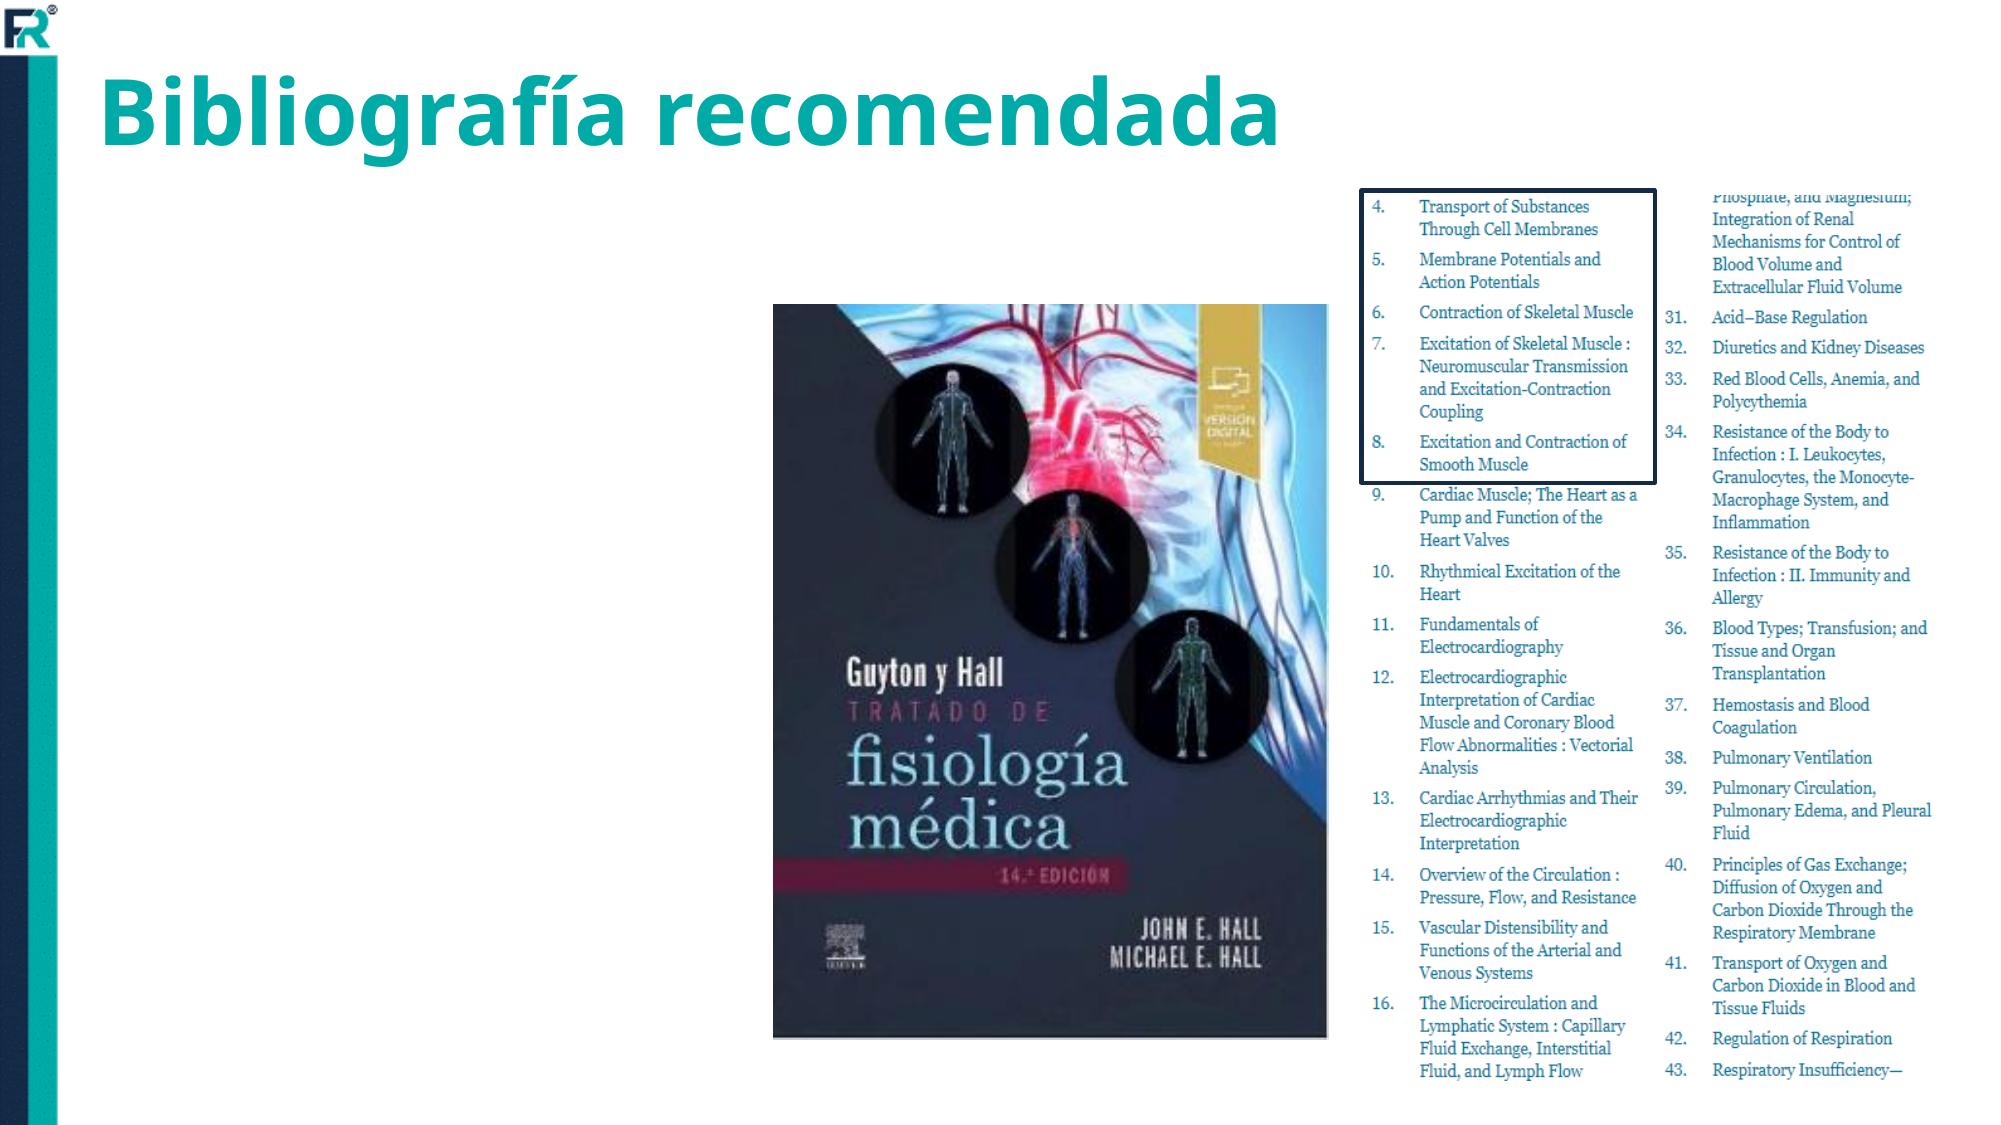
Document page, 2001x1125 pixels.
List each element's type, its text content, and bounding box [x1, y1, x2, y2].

picture [0, 0, 2001, 1125]
title Bibliografía recomendada [82, 6, 1808, 225]
text_box [1359, 188, 1657, 193]
